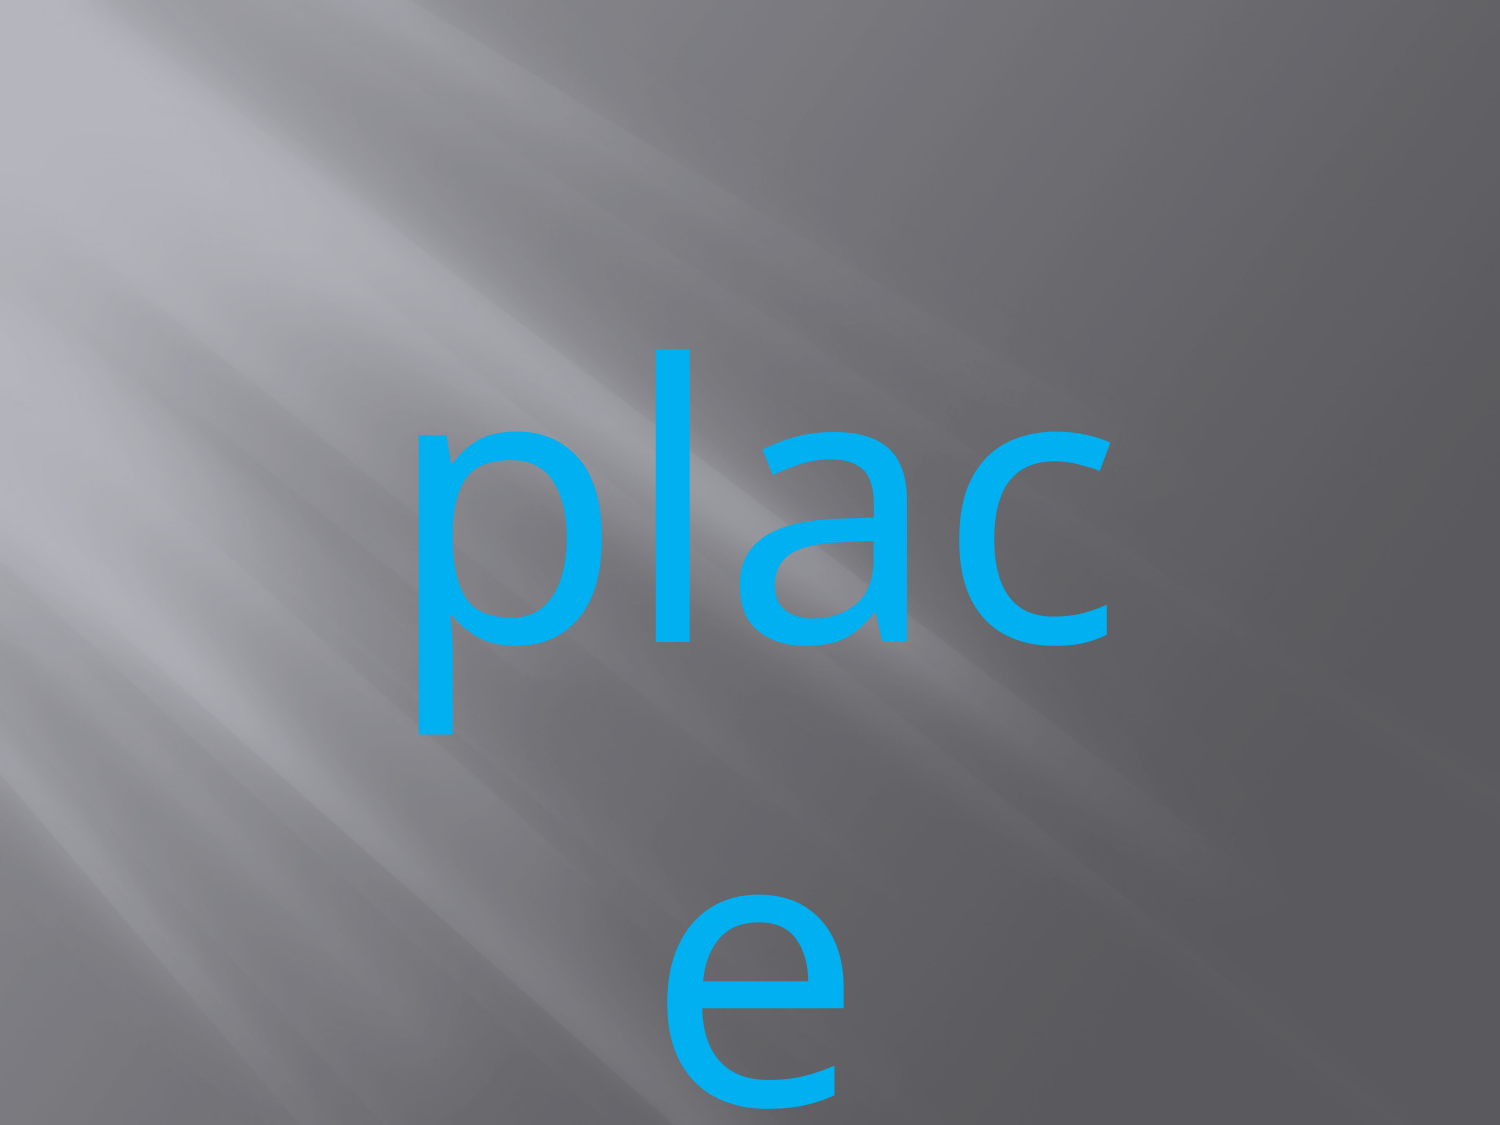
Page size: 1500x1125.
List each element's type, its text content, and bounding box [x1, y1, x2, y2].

text_box place [279, 249, 1230, 1125]
